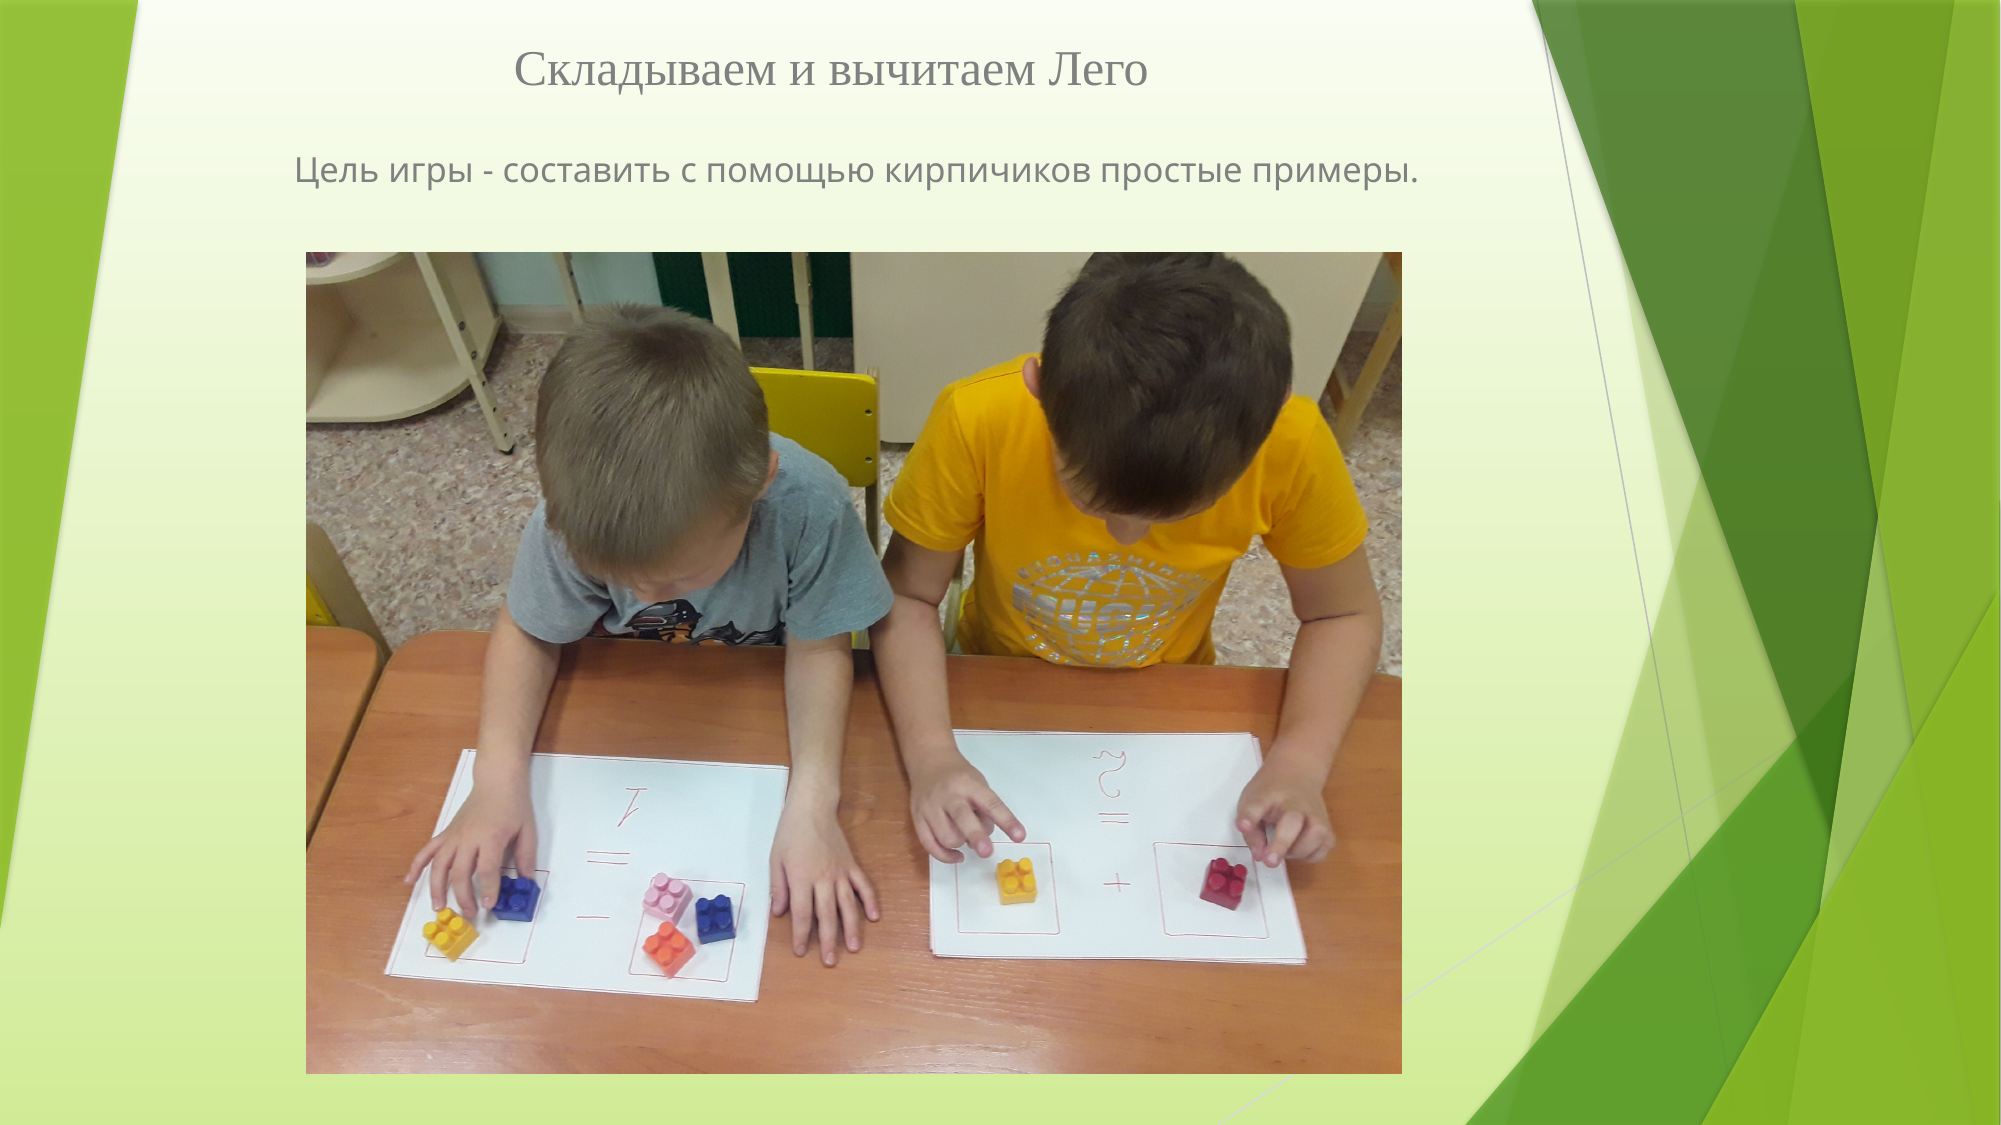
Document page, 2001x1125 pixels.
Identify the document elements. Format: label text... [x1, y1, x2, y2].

picture [306, 252, 1402, 1075]
subtitle Цель игры - составить с помощью кирпичиков простые примеры. [224, 140, 1499, 238]
title Складываем и вычитаем Лего [187, 33, 1402, 164]
